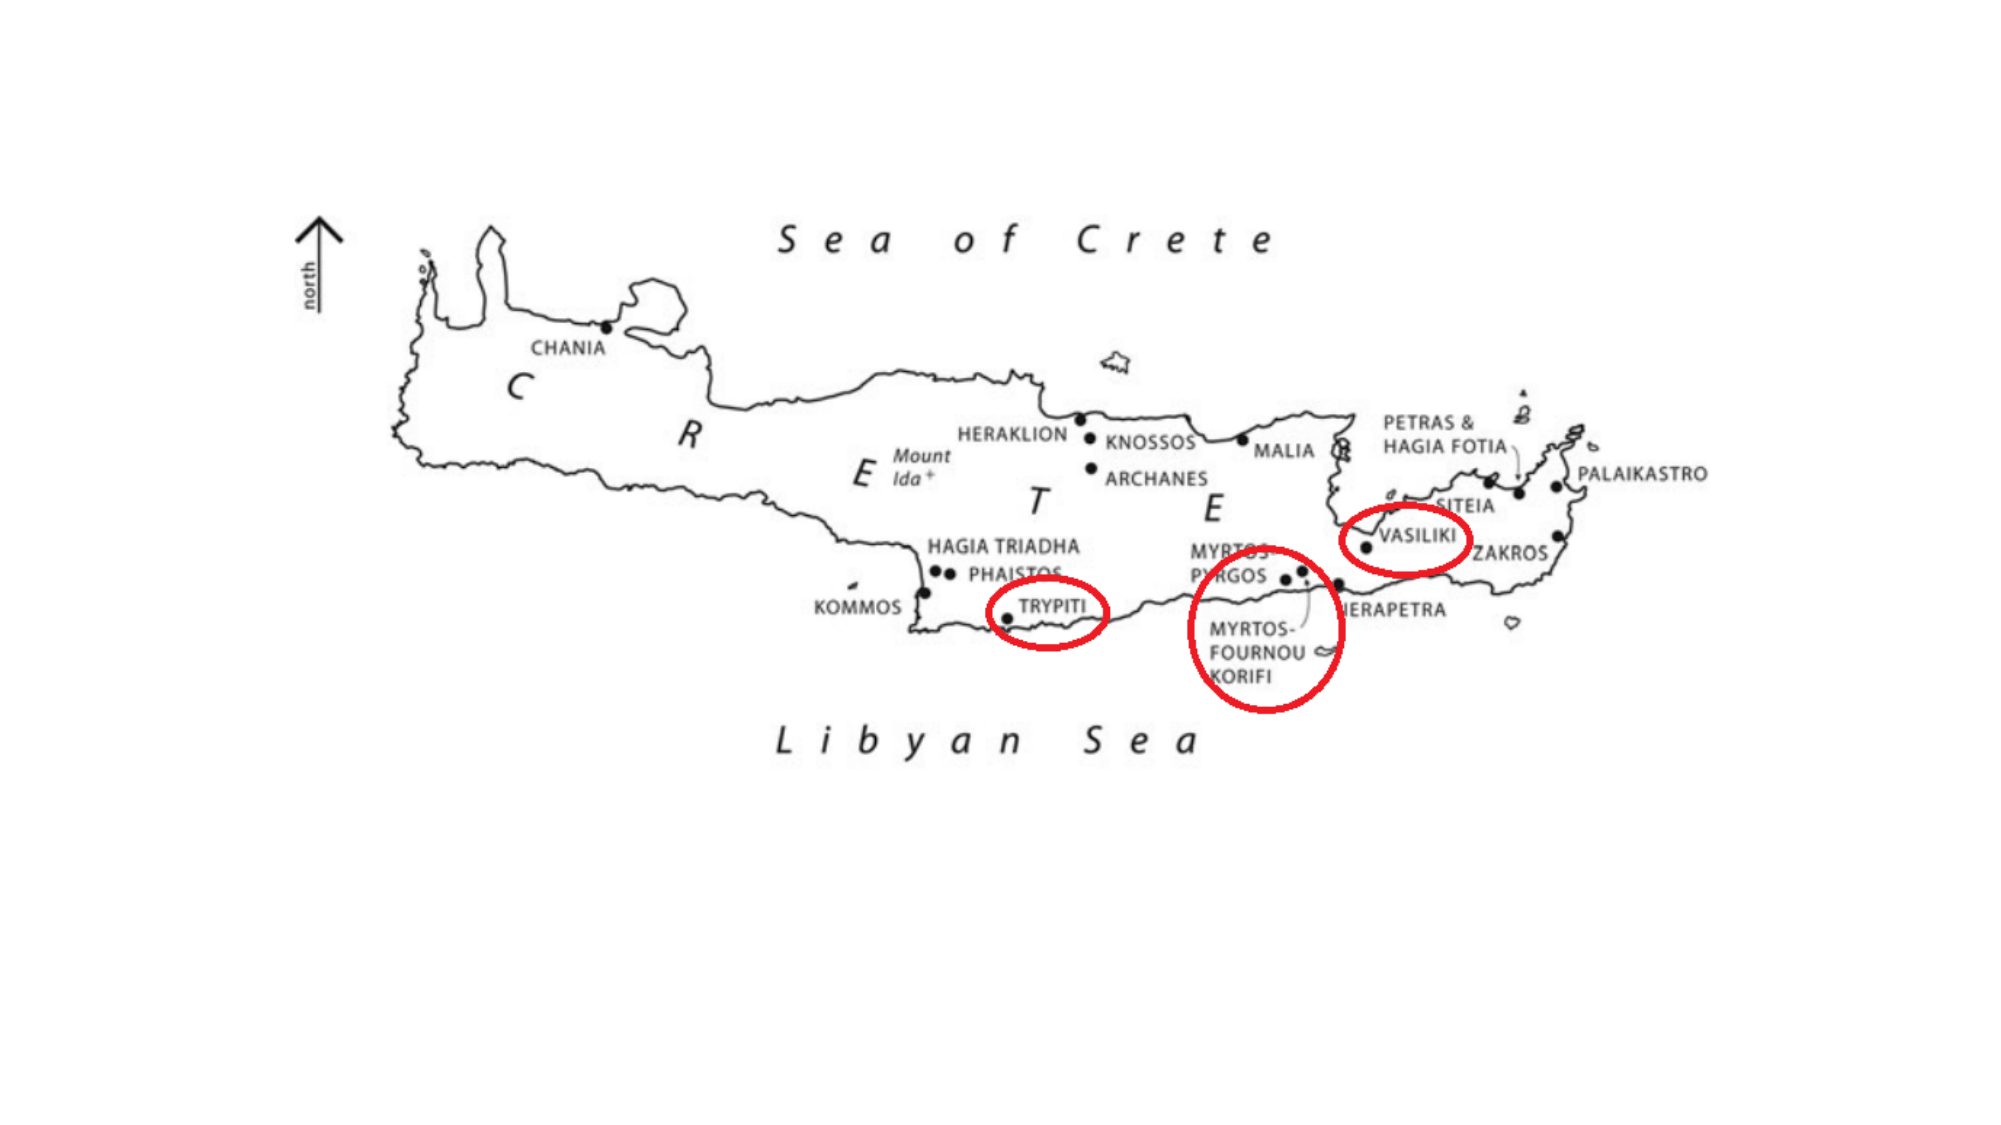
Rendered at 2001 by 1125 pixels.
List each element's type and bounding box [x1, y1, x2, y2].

picture [266, 163, 1734, 801]
